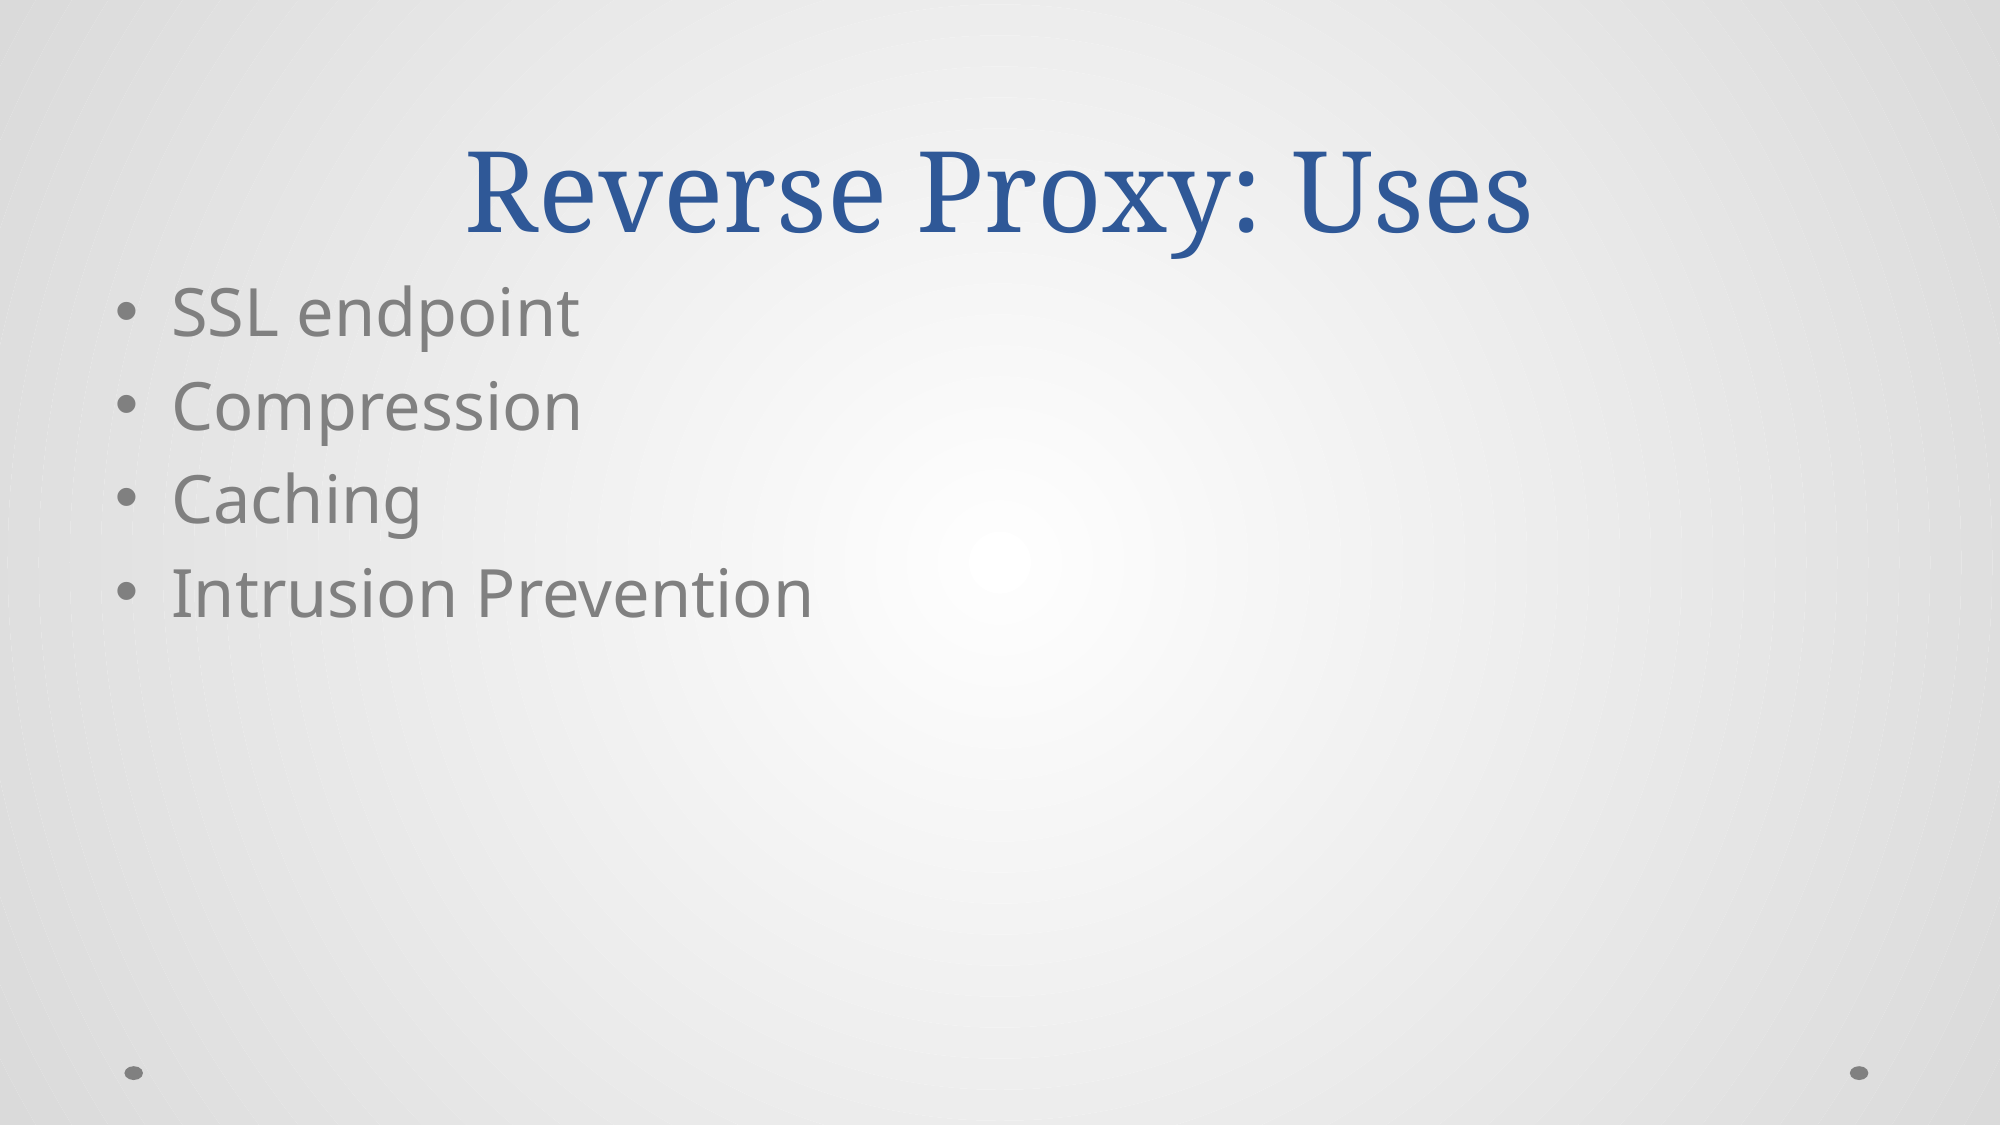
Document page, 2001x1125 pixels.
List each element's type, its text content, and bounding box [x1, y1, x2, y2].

list SSL endpoint Compression Caching Intrusion Prevention [99, 262, 1900, 1005]
title Reverse Proxy: Uses [99, 0, 1900, 262]
